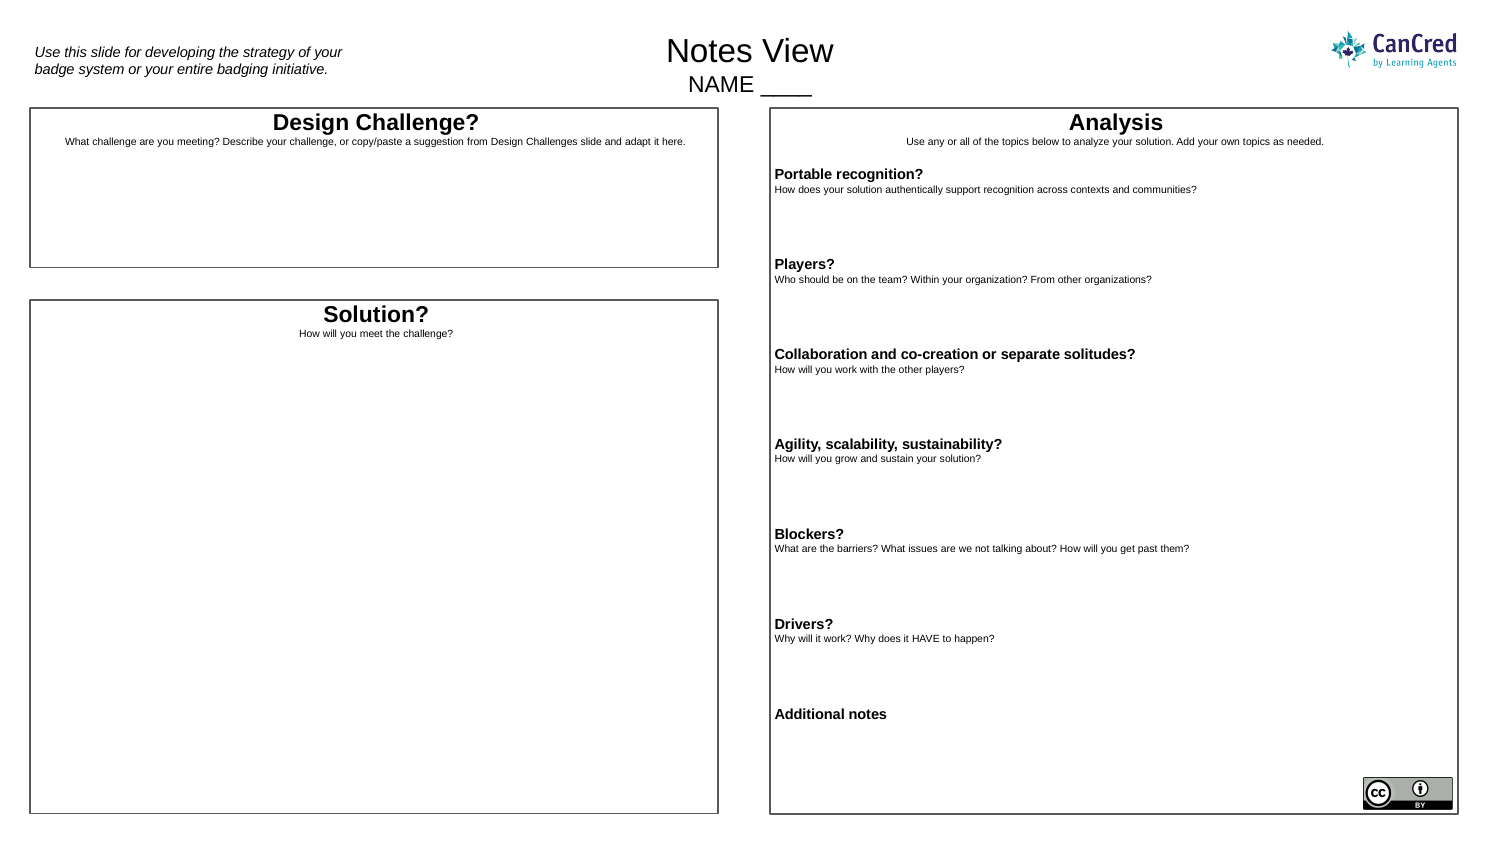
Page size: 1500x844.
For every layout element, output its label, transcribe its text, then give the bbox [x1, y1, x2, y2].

text_box Solution? How will you meet the challenge? [30, 299, 718, 814]
text_box Use this slide for developing the strategy of your badge system or your entire badging initiative. [19, 27, 392, 82]
picture [1362, 777, 1454, 811]
picture [1327, 24, 1464, 76]
text_box Notes View NAME ____ [391, 14, 1109, 81]
text_box Analysis Use any or all of the topics below to analyze your solution. Add your own topics as needed. Portable recognition? How does your solution authentically support recognition across contexts and communities? Players? Who should be on the team? Within your organization? From other organizations? Collaboration and co-creation or separate solitudes? How will you work with the other players? Agility, scalability, sustainability? How will you grow and sustain your solution? Blockers? What are the barriers? What issues are we not talking about? How will you get past them? Drivers? Why will it work? Why does it HAVE to happen? Additional notes [770, 107, 1458, 814]
text_box Design Challenge? What challenge are you meeting? Describe your challenge, or copy/paste a suggestion from Design Challenges slide and adapt it here. [30, 107, 718, 268]
